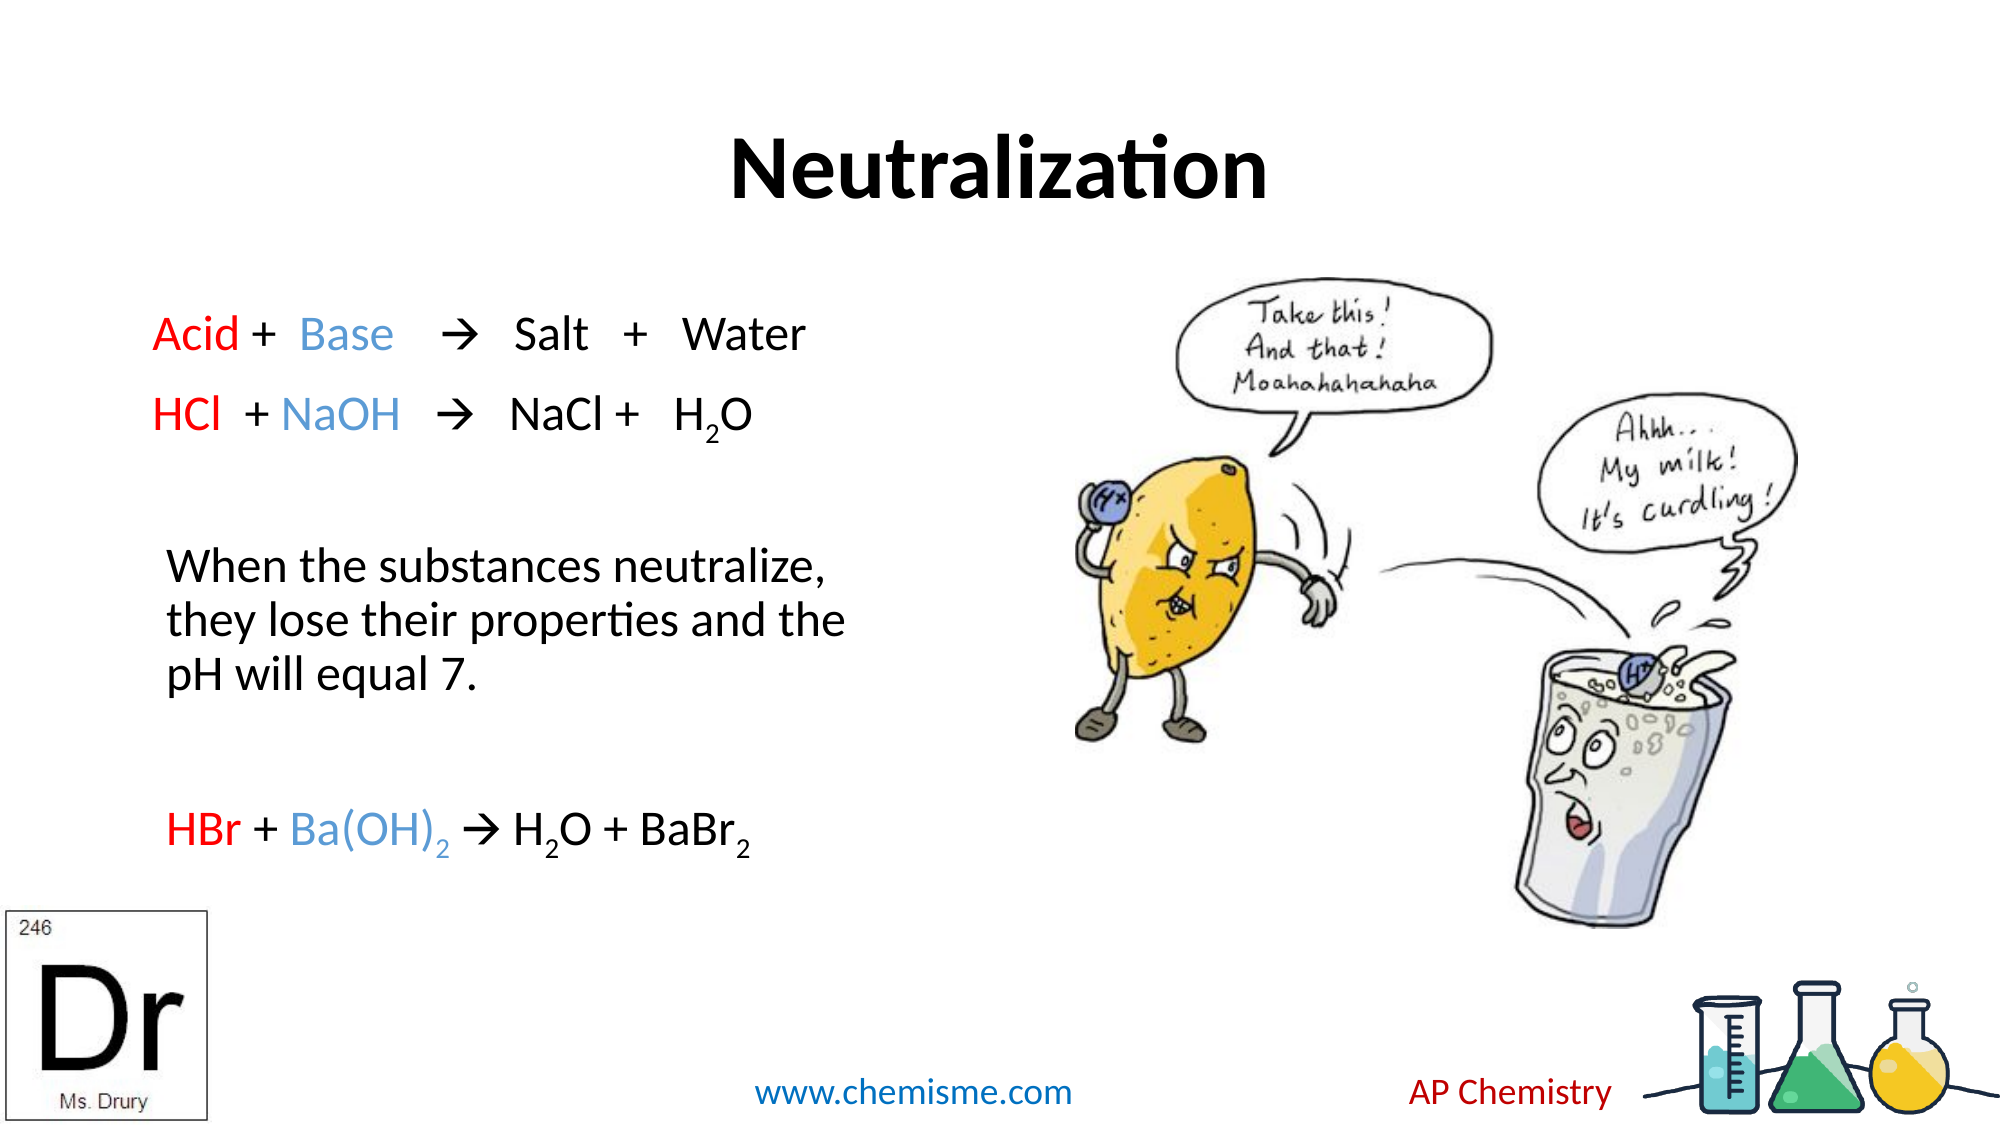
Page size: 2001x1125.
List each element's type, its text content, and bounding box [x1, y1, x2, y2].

title Neutralization [137, 59, 1863, 278]
picture [0, 905, 212, 1125]
list Acid + Base 🡪 Salt + Water HCl + NaOH 🡪 NaCl + H2O When the substances neutralize, they lose their properties and the pH will equal 7. HBr + Ba(OH)2 🡪 H2O + BaBr2 [137, 299, 906, 1014]
picture [1075, 276, 2001, 1125]
